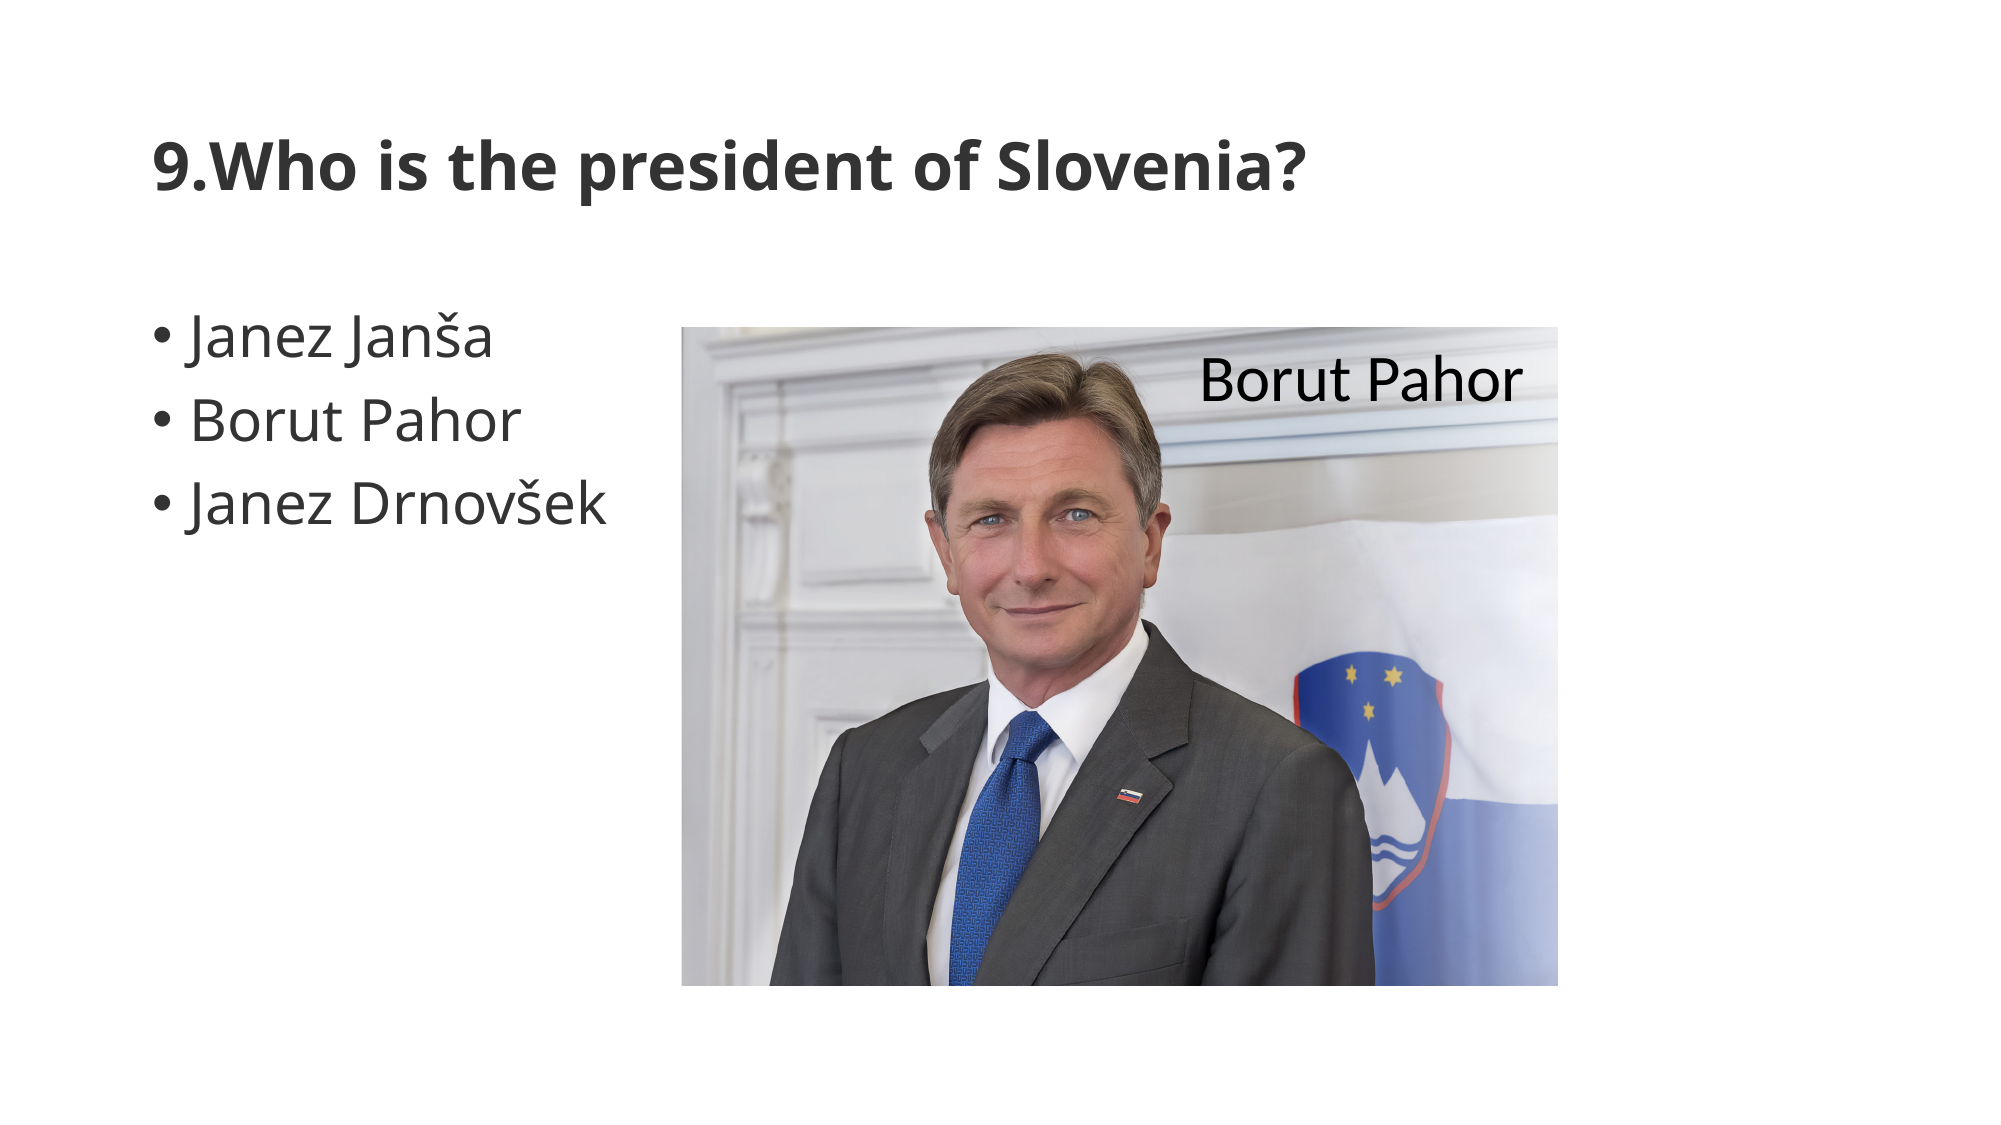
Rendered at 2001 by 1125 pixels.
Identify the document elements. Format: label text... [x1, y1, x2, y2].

list Janez Janša Borut Pahor Janez Drnovšek [137, 299, 1863, 1014]
title 9.Who is the president of Slovenia? [137, 59, 1863, 278]
picture [681, 327, 1558, 986]
